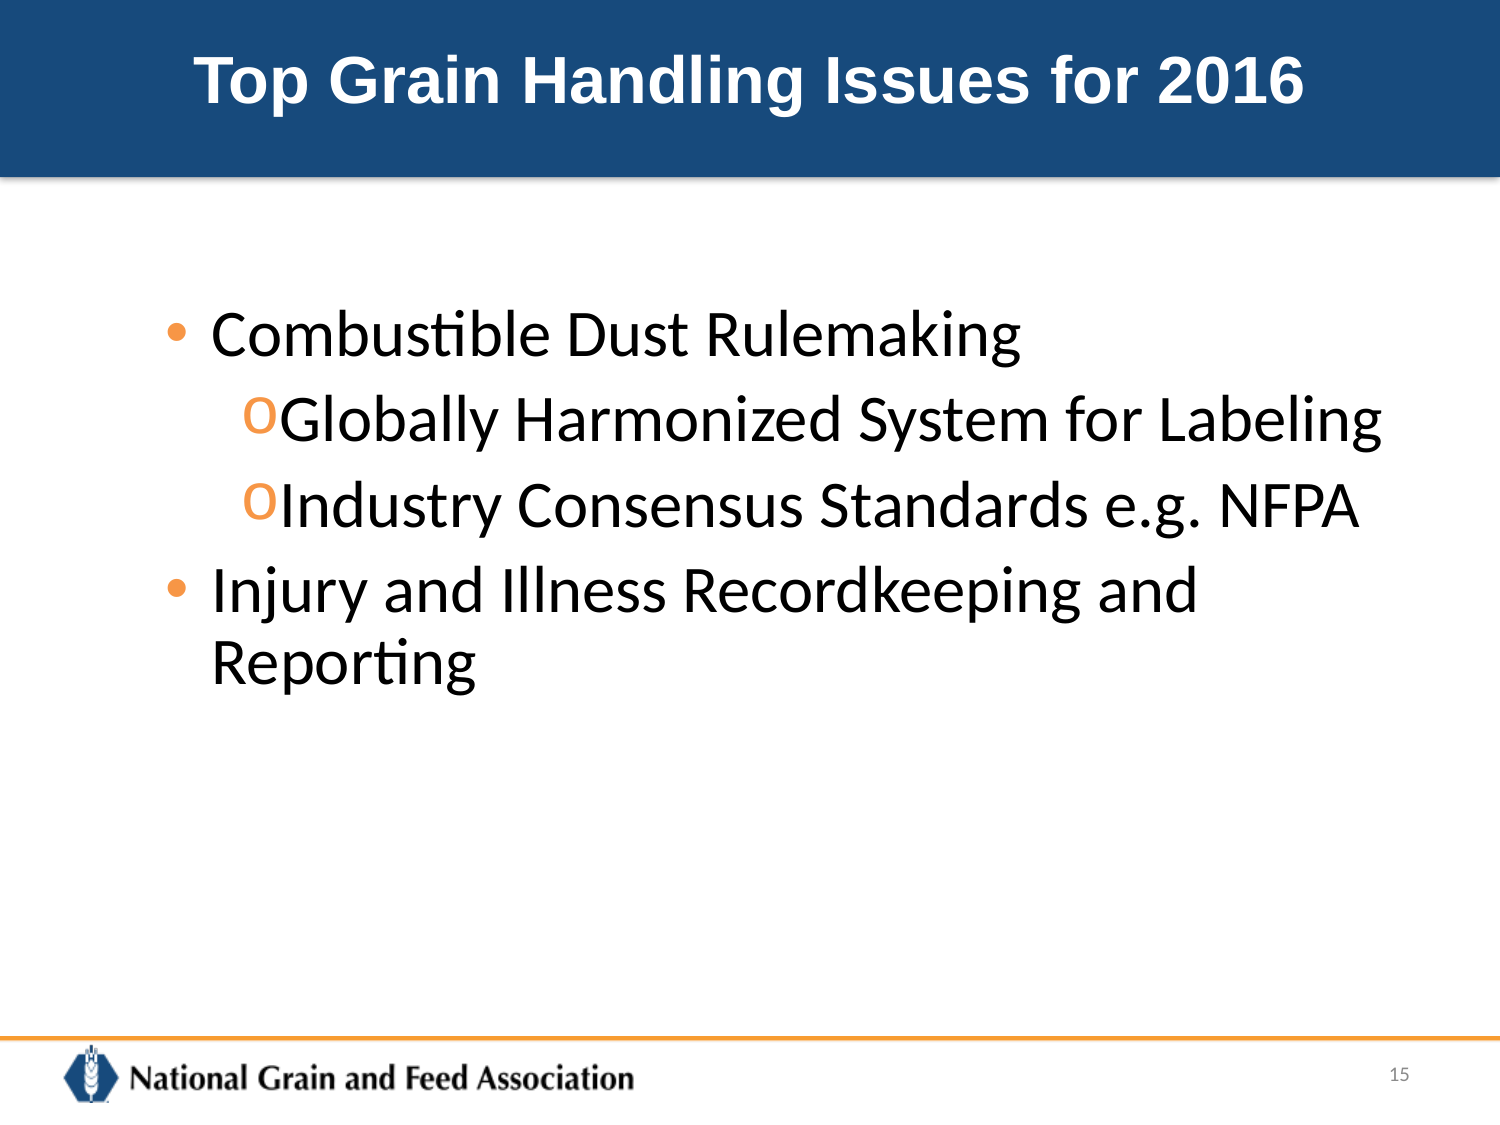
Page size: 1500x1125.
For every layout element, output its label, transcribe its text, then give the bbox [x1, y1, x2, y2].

slide_number 15 [1074, 1042, 1425, 1103]
title Top Grain Handling Issues for 2016 [75, 0, 1425, 155]
list Combustible Dust Rulemaking Globally Harmonized System for Labeling Industry Consensus Standards e.g. NFPA Injury and Illness Recordkeeping and Reporting [75, 198, 1425, 1005]
